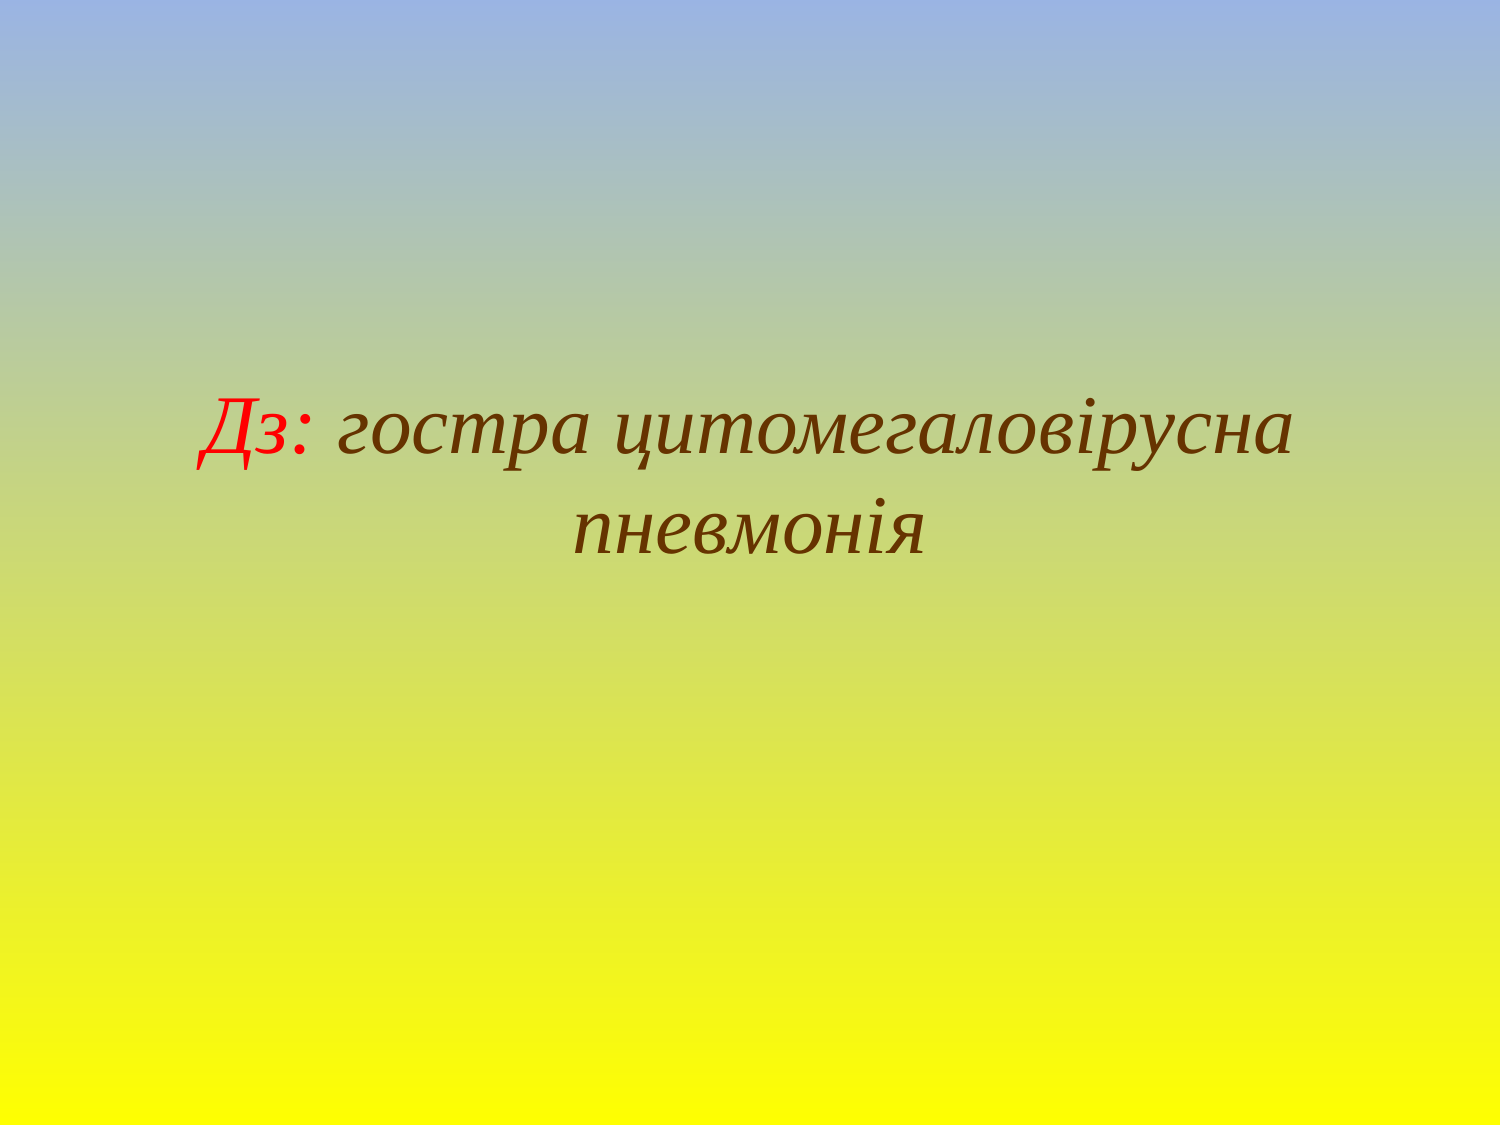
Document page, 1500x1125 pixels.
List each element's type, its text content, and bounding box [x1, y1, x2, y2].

title Дз: гостра цитомегаловірусна пневмонія [112, 349, 1388, 591]
